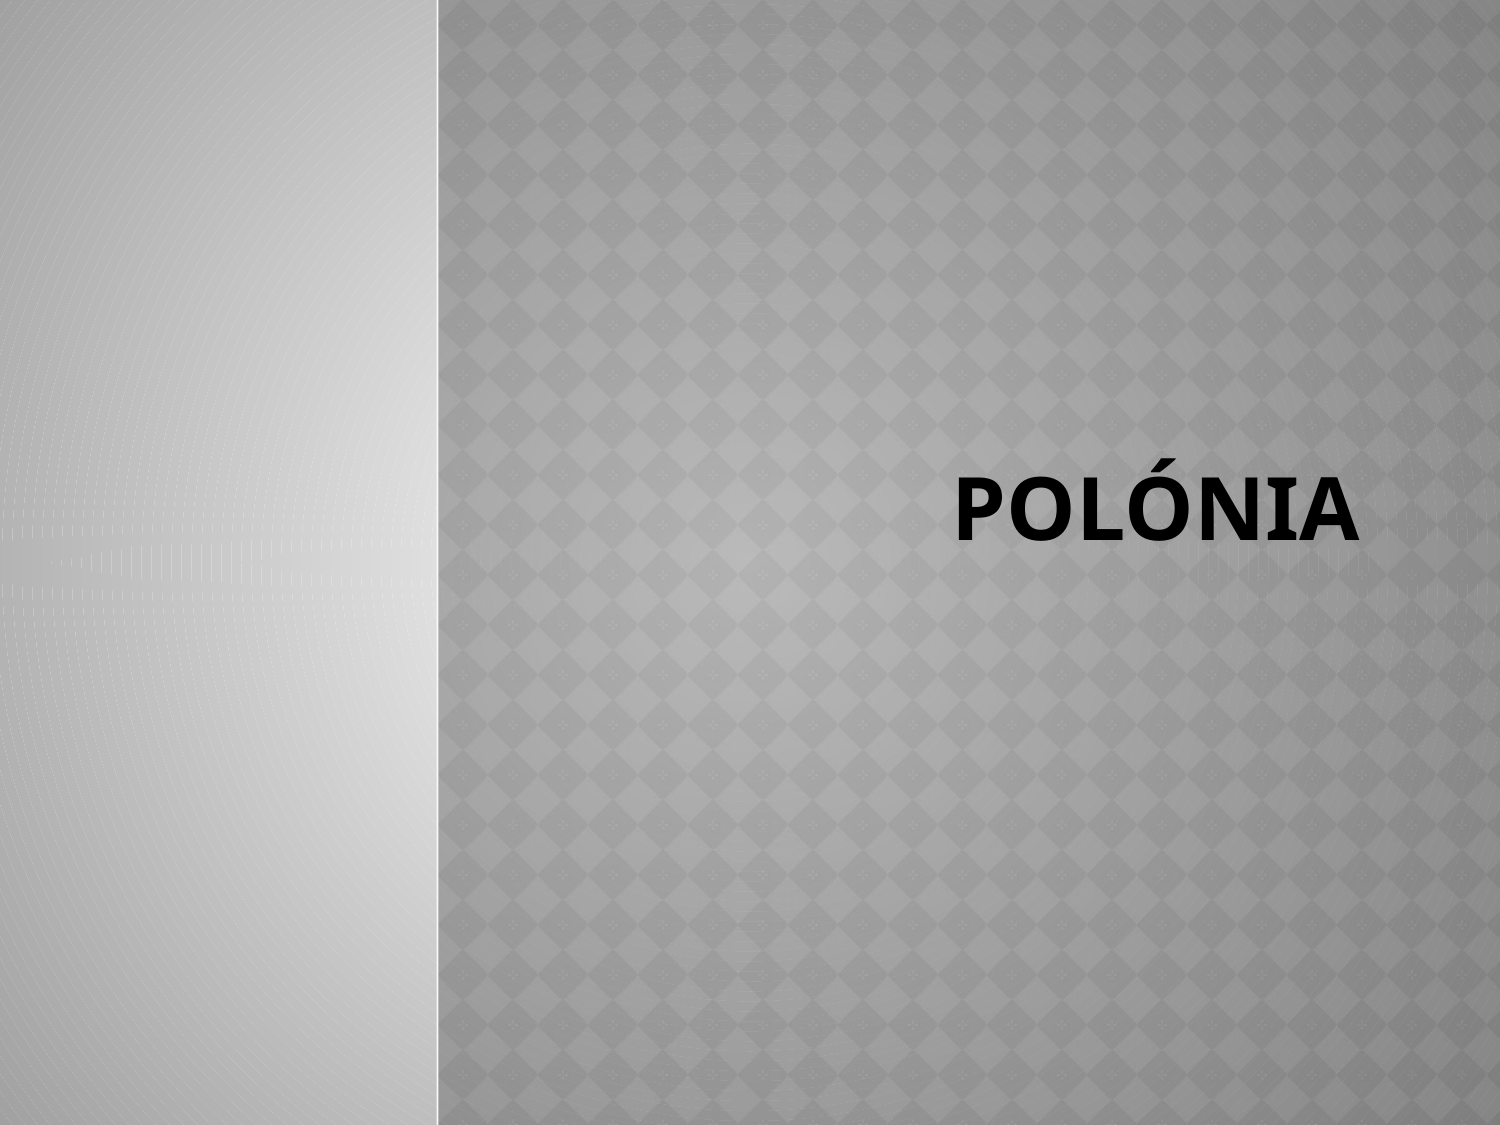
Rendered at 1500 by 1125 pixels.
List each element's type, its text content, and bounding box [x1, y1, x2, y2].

title Polónia [552, 87, 1390, 558]
